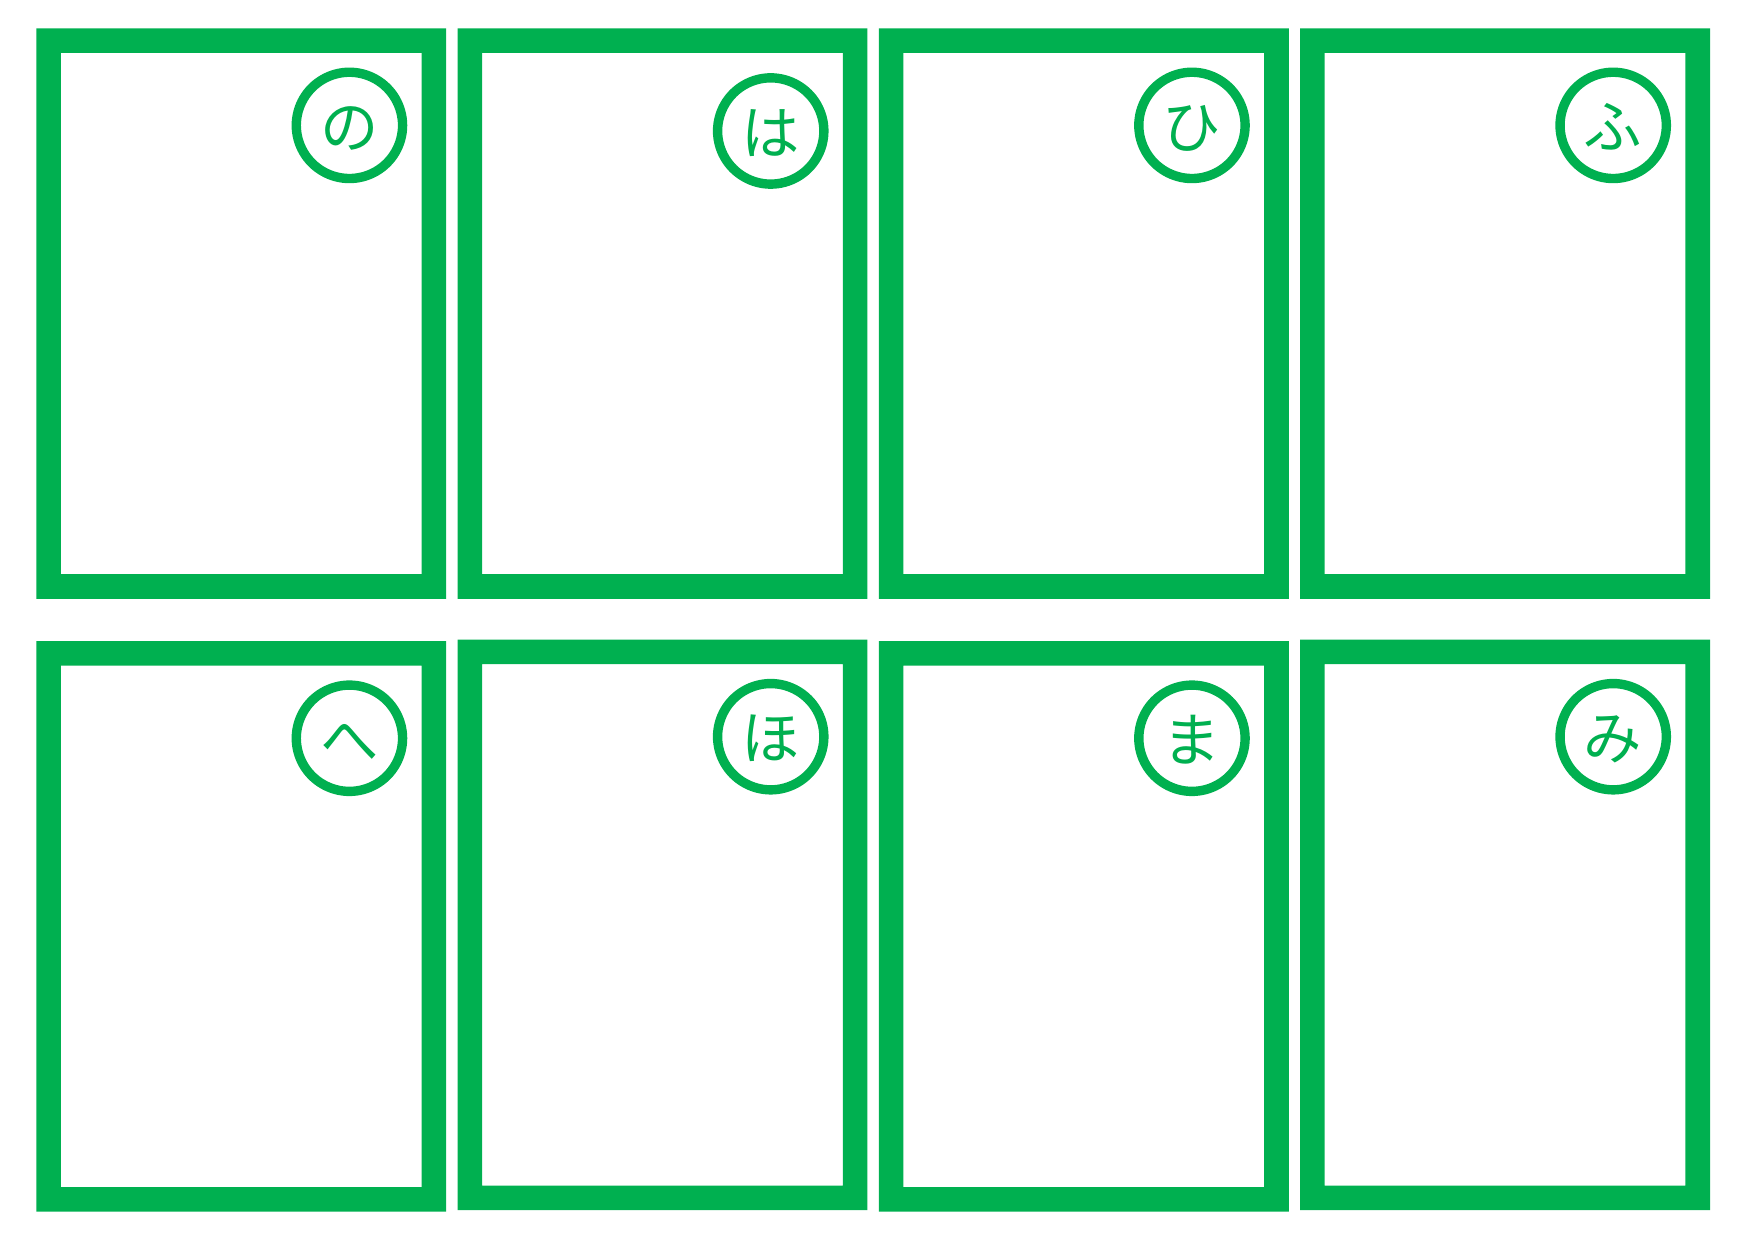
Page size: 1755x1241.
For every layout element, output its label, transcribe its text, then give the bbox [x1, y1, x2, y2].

text_box [456, 638, 870, 1212]
text_box ひ [1136, 70, 1248, 181]
text_box [1298, 638, 1712, 1212]
text_box ふ [1557, 70, 1669, 181]
text_box [34, 26, 448, 601]
text_box [456, 26, 870, 601]
text_box ま [1136, 683, 1248, 794]
text_box の [294, 70, 405, 181]
text_box み [1557, 681, 1669, 792]
text_box ほ [715, 681, 826, 792]
text_box は [715, 75, 826, 187]
text_box [1298, 26, 1712, 601]
text_box [34, 639, 448, 1214]
text_box へ [294, 683, 405, 794]
text_box [877, 26, 1291, 601]
text_box [877, 639, 1291, 1214]
